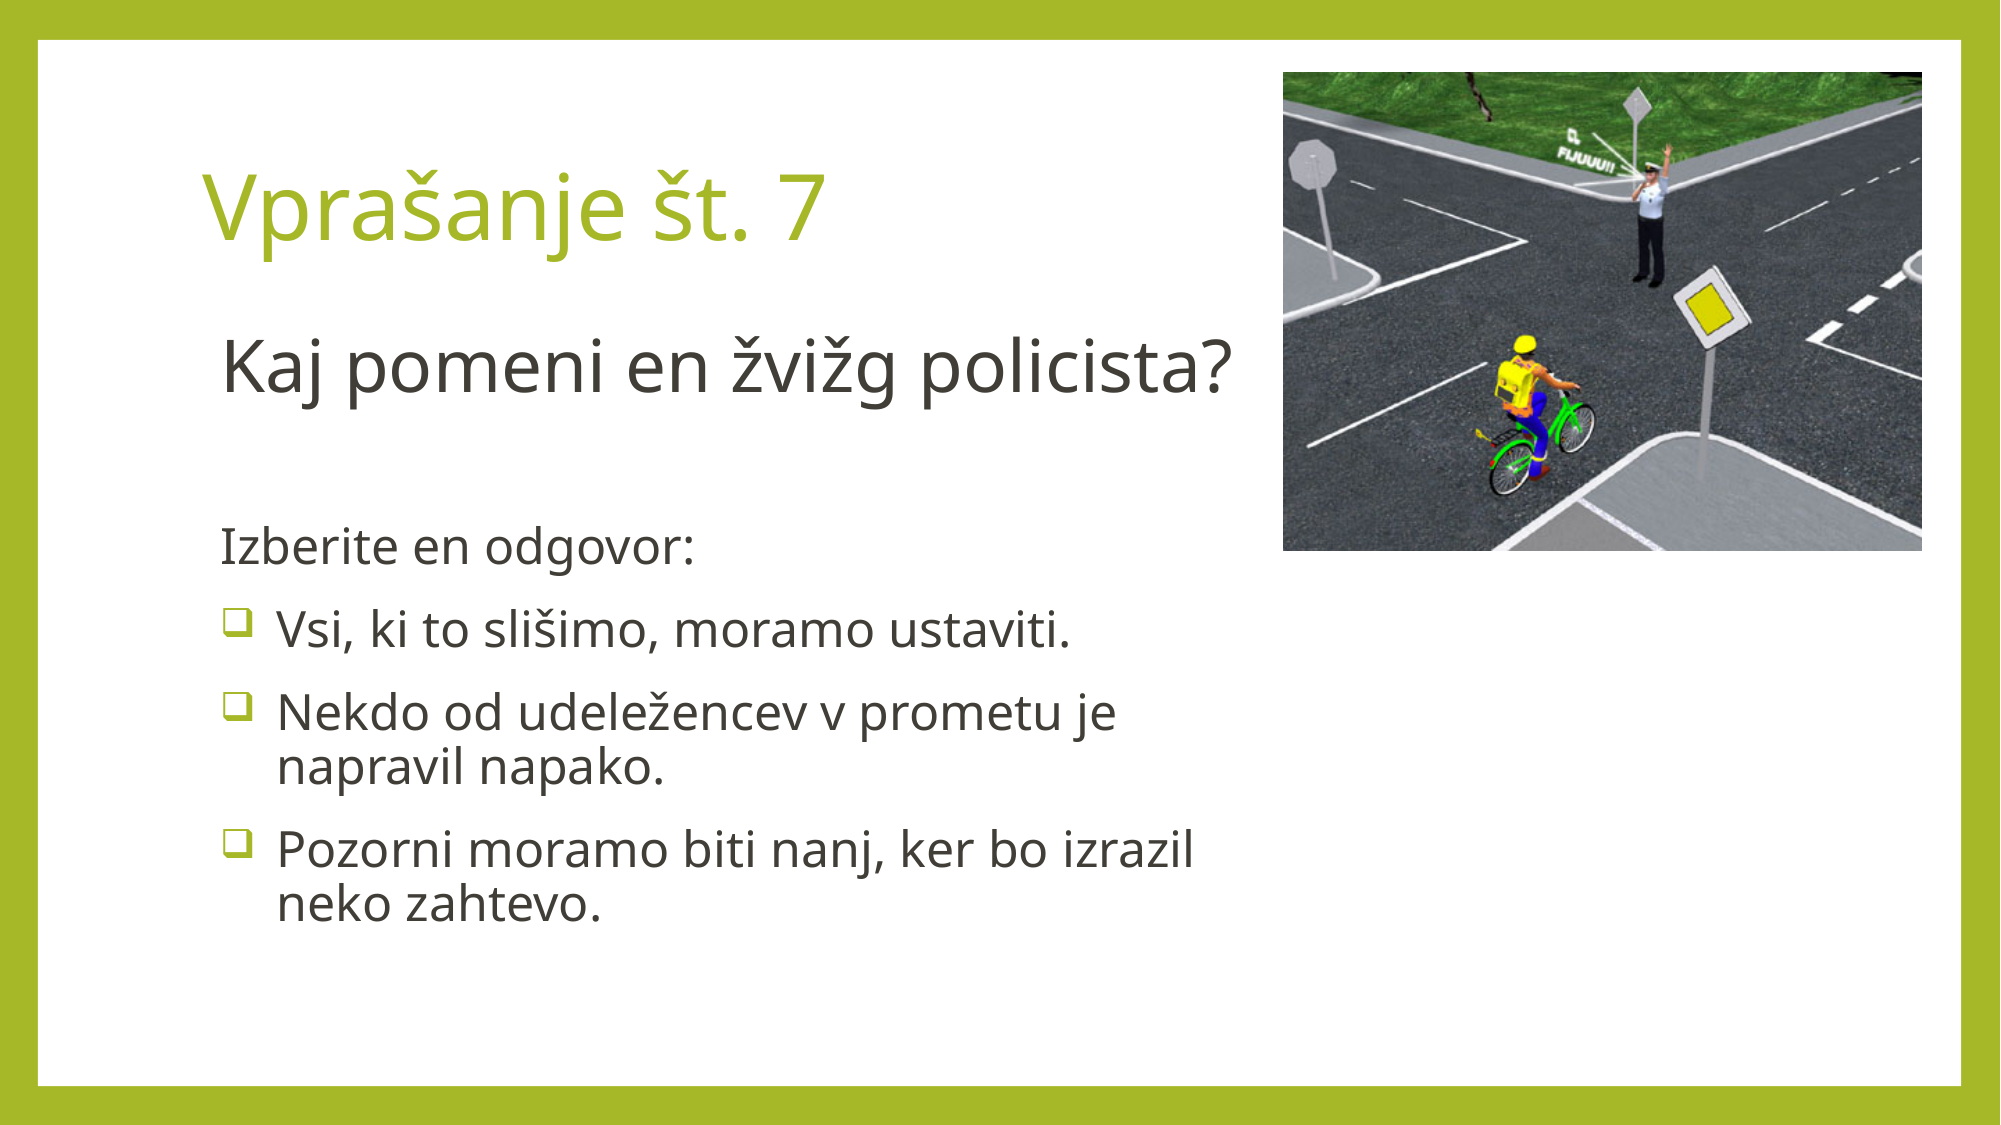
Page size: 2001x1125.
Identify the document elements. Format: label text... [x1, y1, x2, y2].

picture [1283, 71, 1922, 551]
title Vprašanje št. 7 [187, 99, 1277, 323]
list Kaj pomeni en žvižg policista? Izberite en odgovor: Vsi, ki to slišimo, moramo ustaviti. Nekdo od udeležencev v prometu je napravil napako. Pozorni moramo biti nanj, ker bo izrazil neko zahtevo. [205, 322, 1251, 1005]
